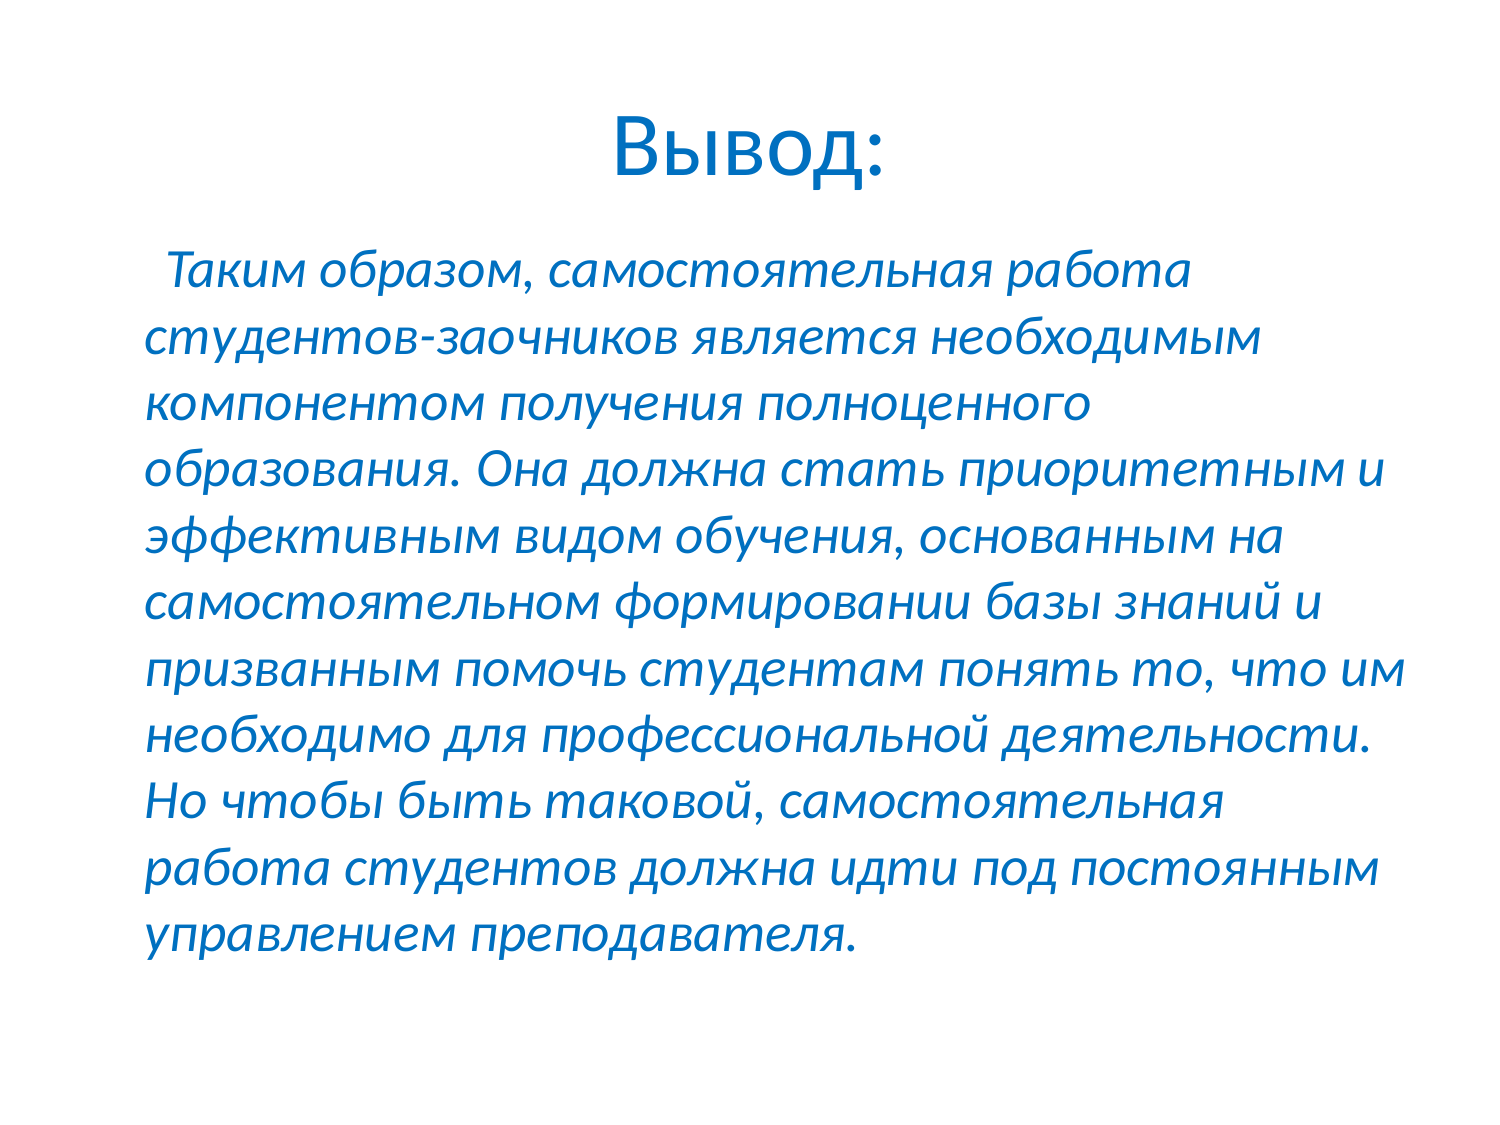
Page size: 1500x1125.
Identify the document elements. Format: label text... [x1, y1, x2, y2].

list Таким образом, самостоятельная работа студентов-заочников является необходимым компонентом получения полноценного образования. Она должна стать приоритетным и эффективным видом обучения, основанным на самостоятельном формировании базы знаний и призванным помочь студентам понять то, что им необходимо для профессиональной деятельности. Но чтобы быть таковой, самостоятельная работа студентов должна идти под постоянным управлением преподавателя. [75, 224, 1425, 1005]
title Вывод: [75, 45, 1425, 224]
